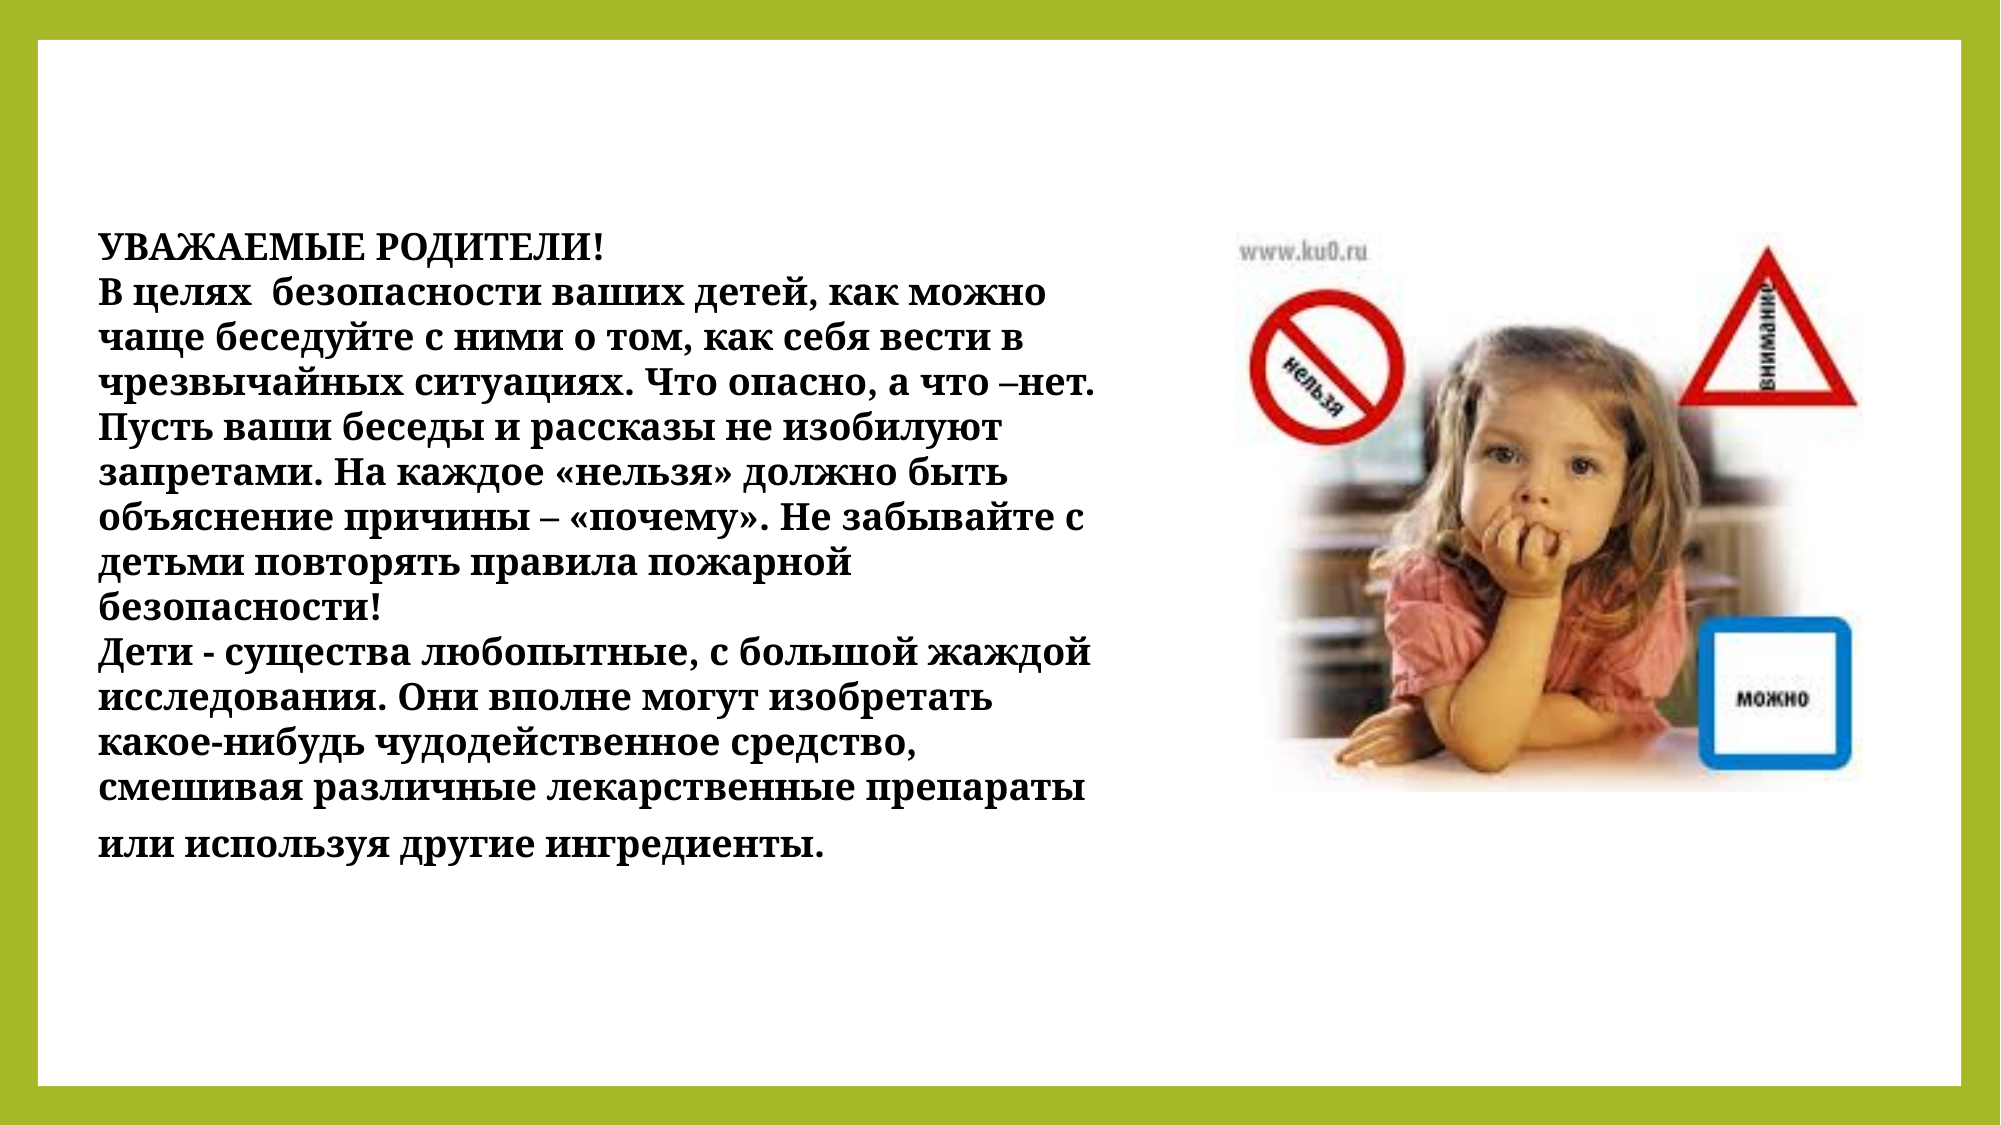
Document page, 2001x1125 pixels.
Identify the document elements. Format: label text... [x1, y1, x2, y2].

text_box УВАЖАЕМЫЕ РОДИТЕЛИ! В целях безопасности ваших детей, как можно чаще беседуйте с ними о том, как себя вести в чрезвычайных ситуациях. Что опасно, а что –нет. Пусть ваши беседы и рассказы не изобилуют запретами. На каждое «нельзя» должно быть объяснение причины – «почему». Не забывайте с детьми повторять правила пожарной безопасности! Дети - существа любопытные, с большой жаждой исследования. Они вполне могут изобретать какое-нибудь чудодейственное средство, смешивая различные лекарственные препараты или используя другие ингредиенты. [83, 215, 1115, 921]
picture [1234, 232, 1864, 792]
